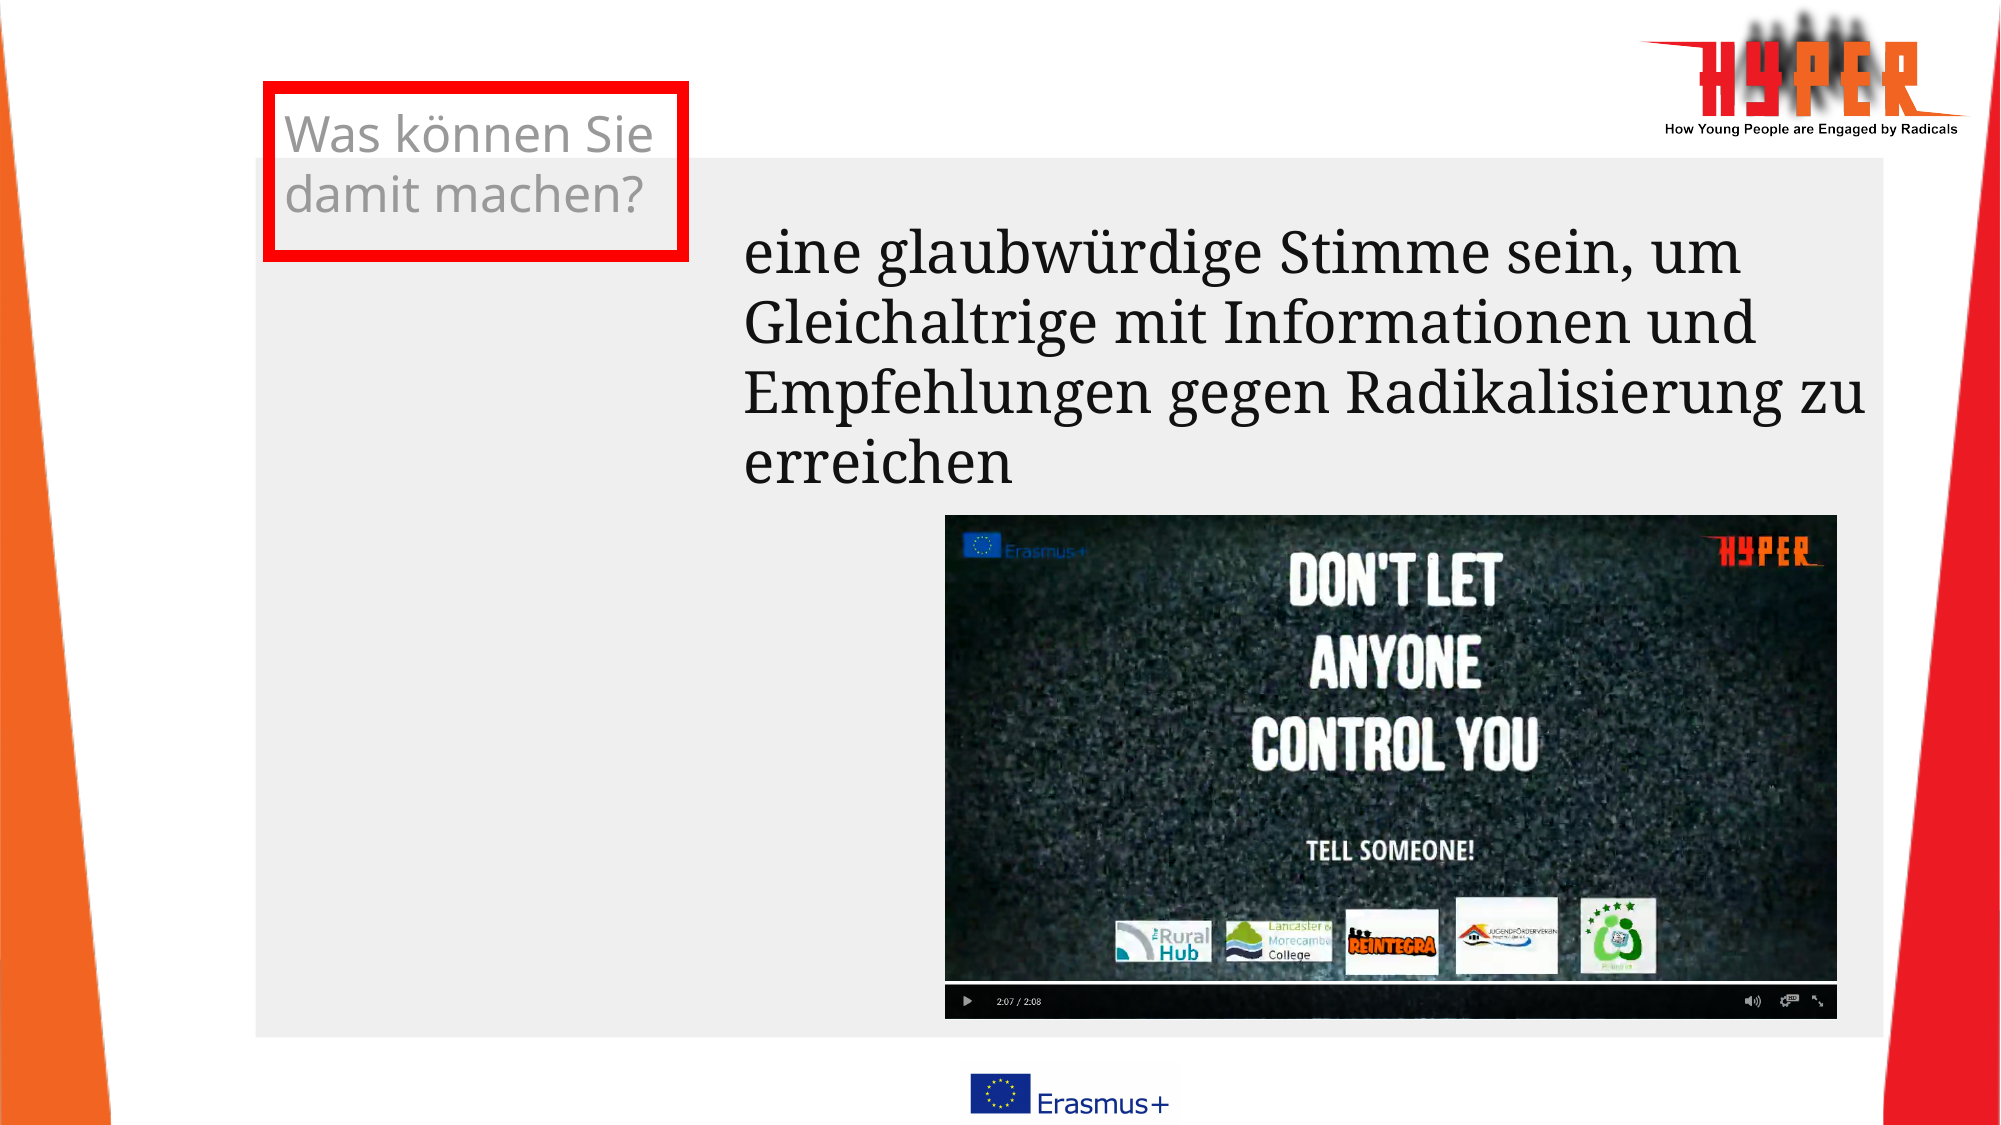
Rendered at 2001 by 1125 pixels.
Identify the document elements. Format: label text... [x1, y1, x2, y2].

list eine glaubwürdige Stimme sein, um Gleichaltrige mit Informationen und Empfehlungen gegen Radikalisierung zu erreichen [720, 200, 1936, 472]
picture [959, 1062, 1180, 1125]
picture [945, 515, 1837, 1020]
picture [1638, 1, 1972, 148]
title Was können Sie damit machen? [263, 81, 689, 262]
